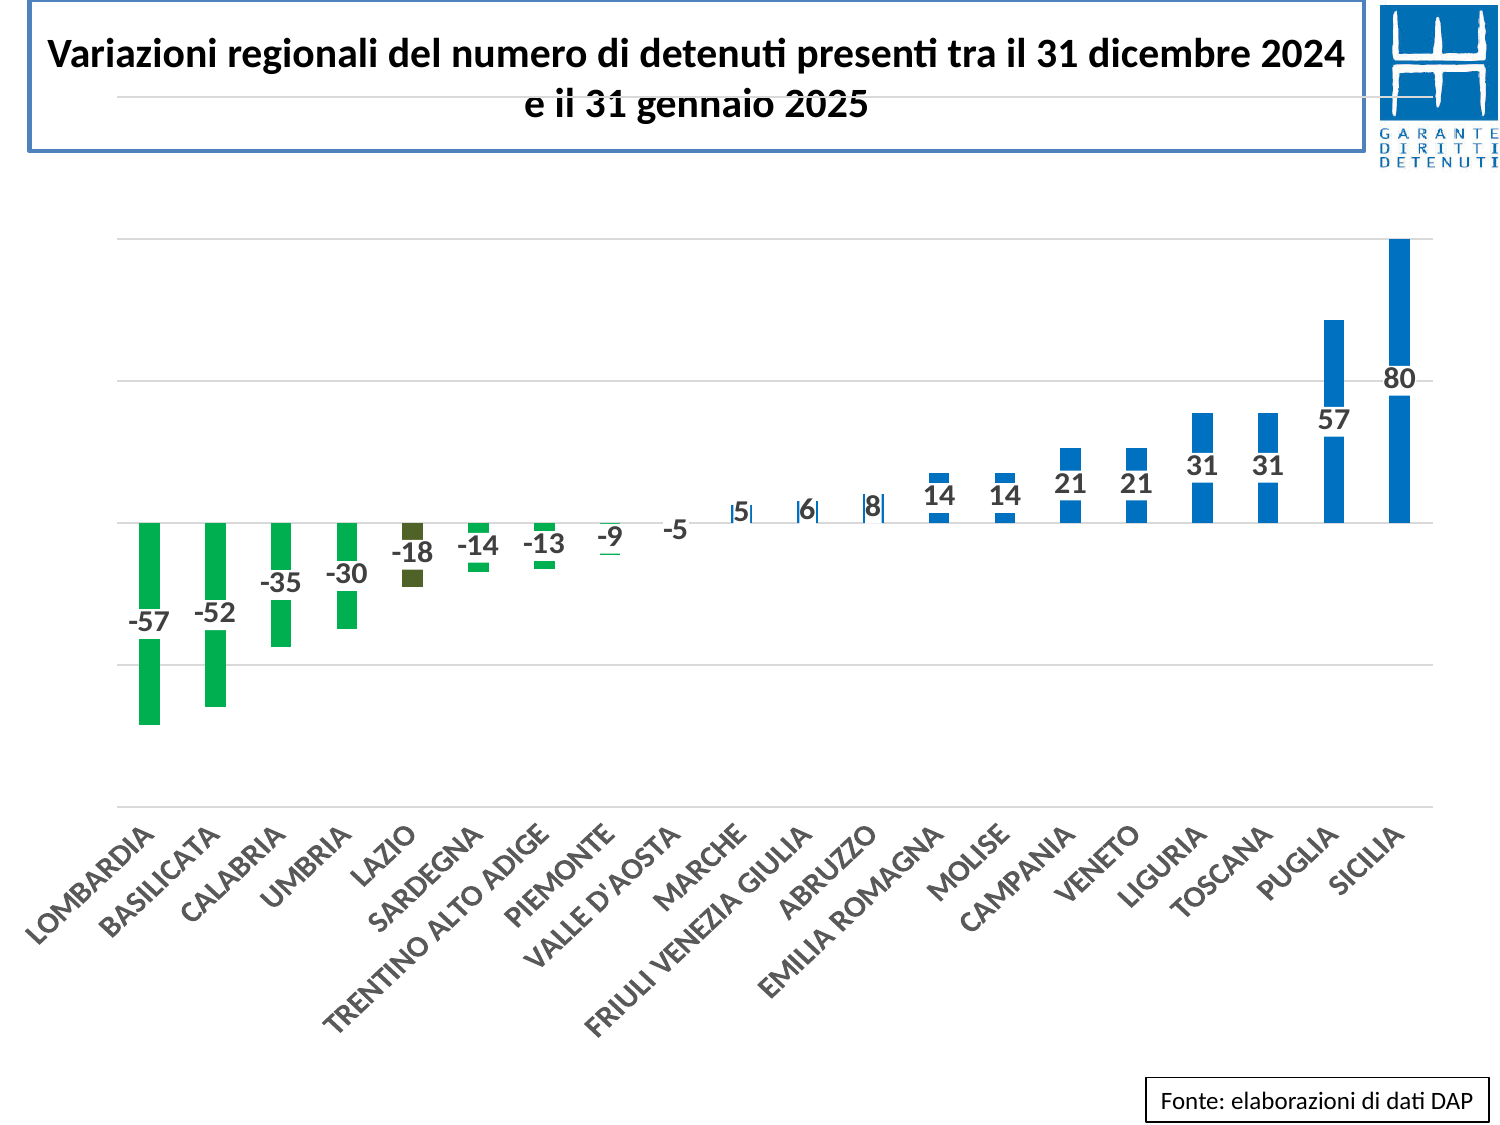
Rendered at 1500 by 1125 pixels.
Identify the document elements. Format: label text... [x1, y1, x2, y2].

picture [1373, 1, 1500, 173]
title Variazioni regionali del numero di detenuti presenti tra il 31 dicembre 2024 e il 31 gennaio 2025 [27, 0, 1366, 79]
text_box Fonte: elaborazioni di dati DAP [1144, 1075, 1491, 1124]
chart [20, 80, 1479, 1045]
